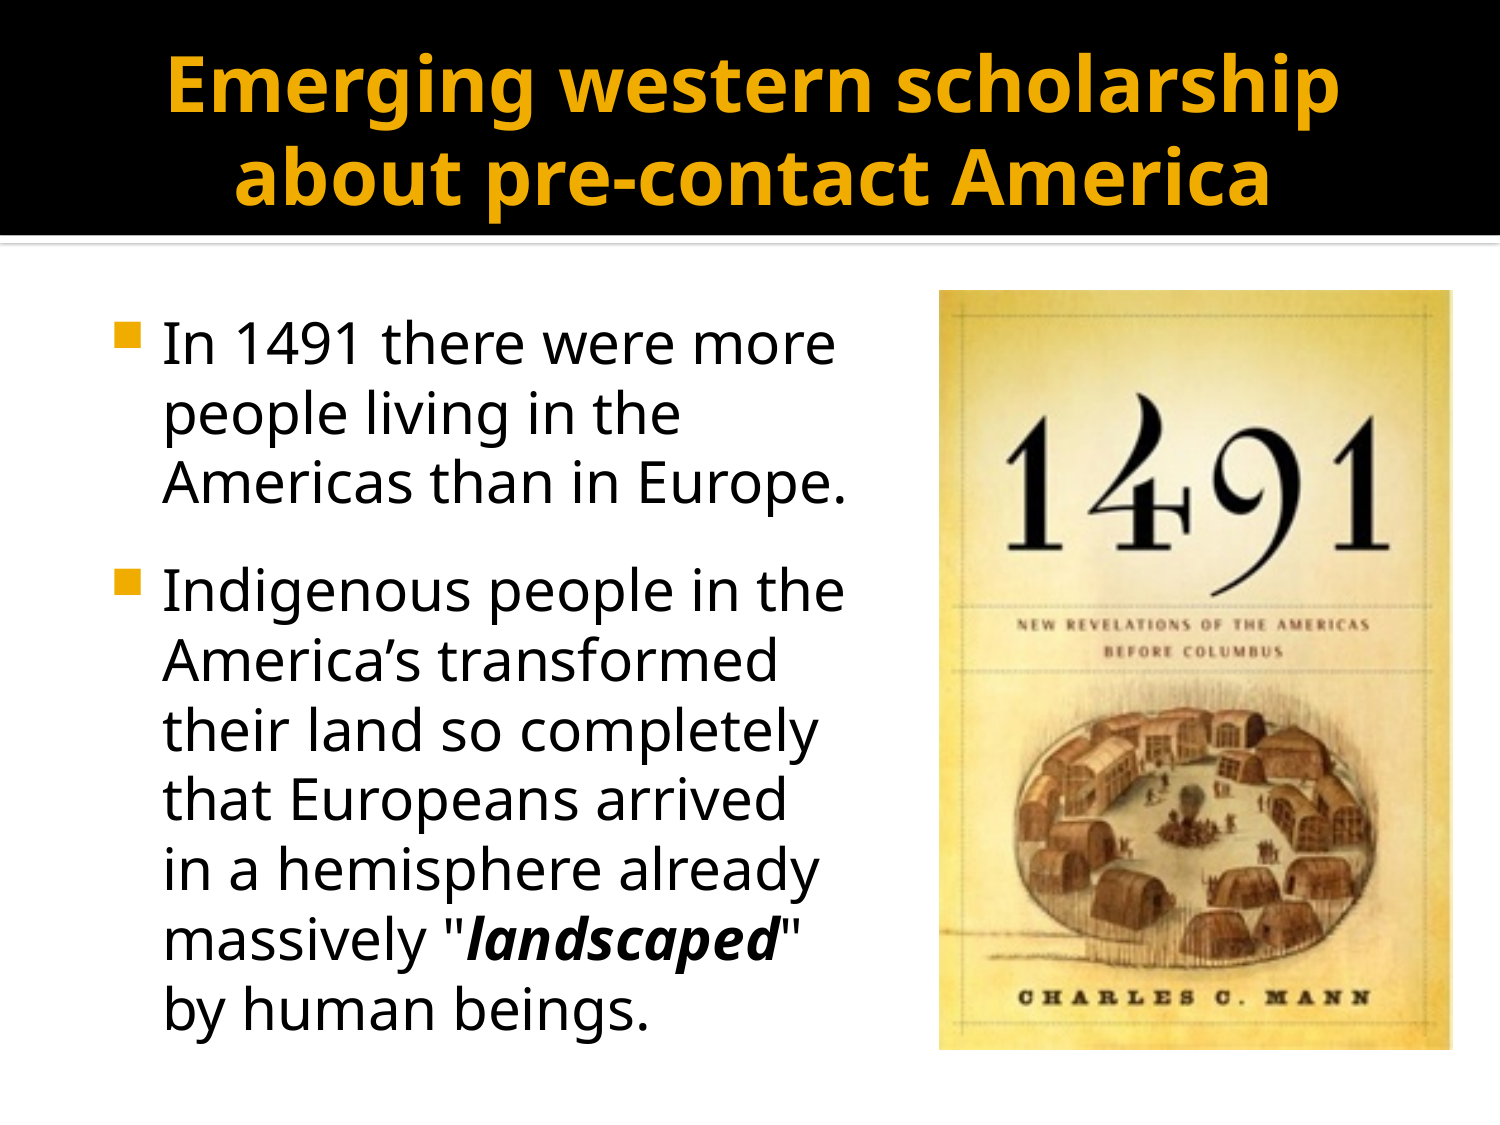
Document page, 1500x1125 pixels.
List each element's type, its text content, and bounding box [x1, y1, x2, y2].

list In 1491 there were more people living in the Americas than in Europe. Indigenous people in the America’s transformed their land so completely that Europeans arrived in a hemisphere already massively "landscaped" by human beings. [75, 291, 867, 1091]
title Emerging western scholarship about pre-contact America [75, 24, 1425, 231]
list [937, 290, 1455, 1050]
